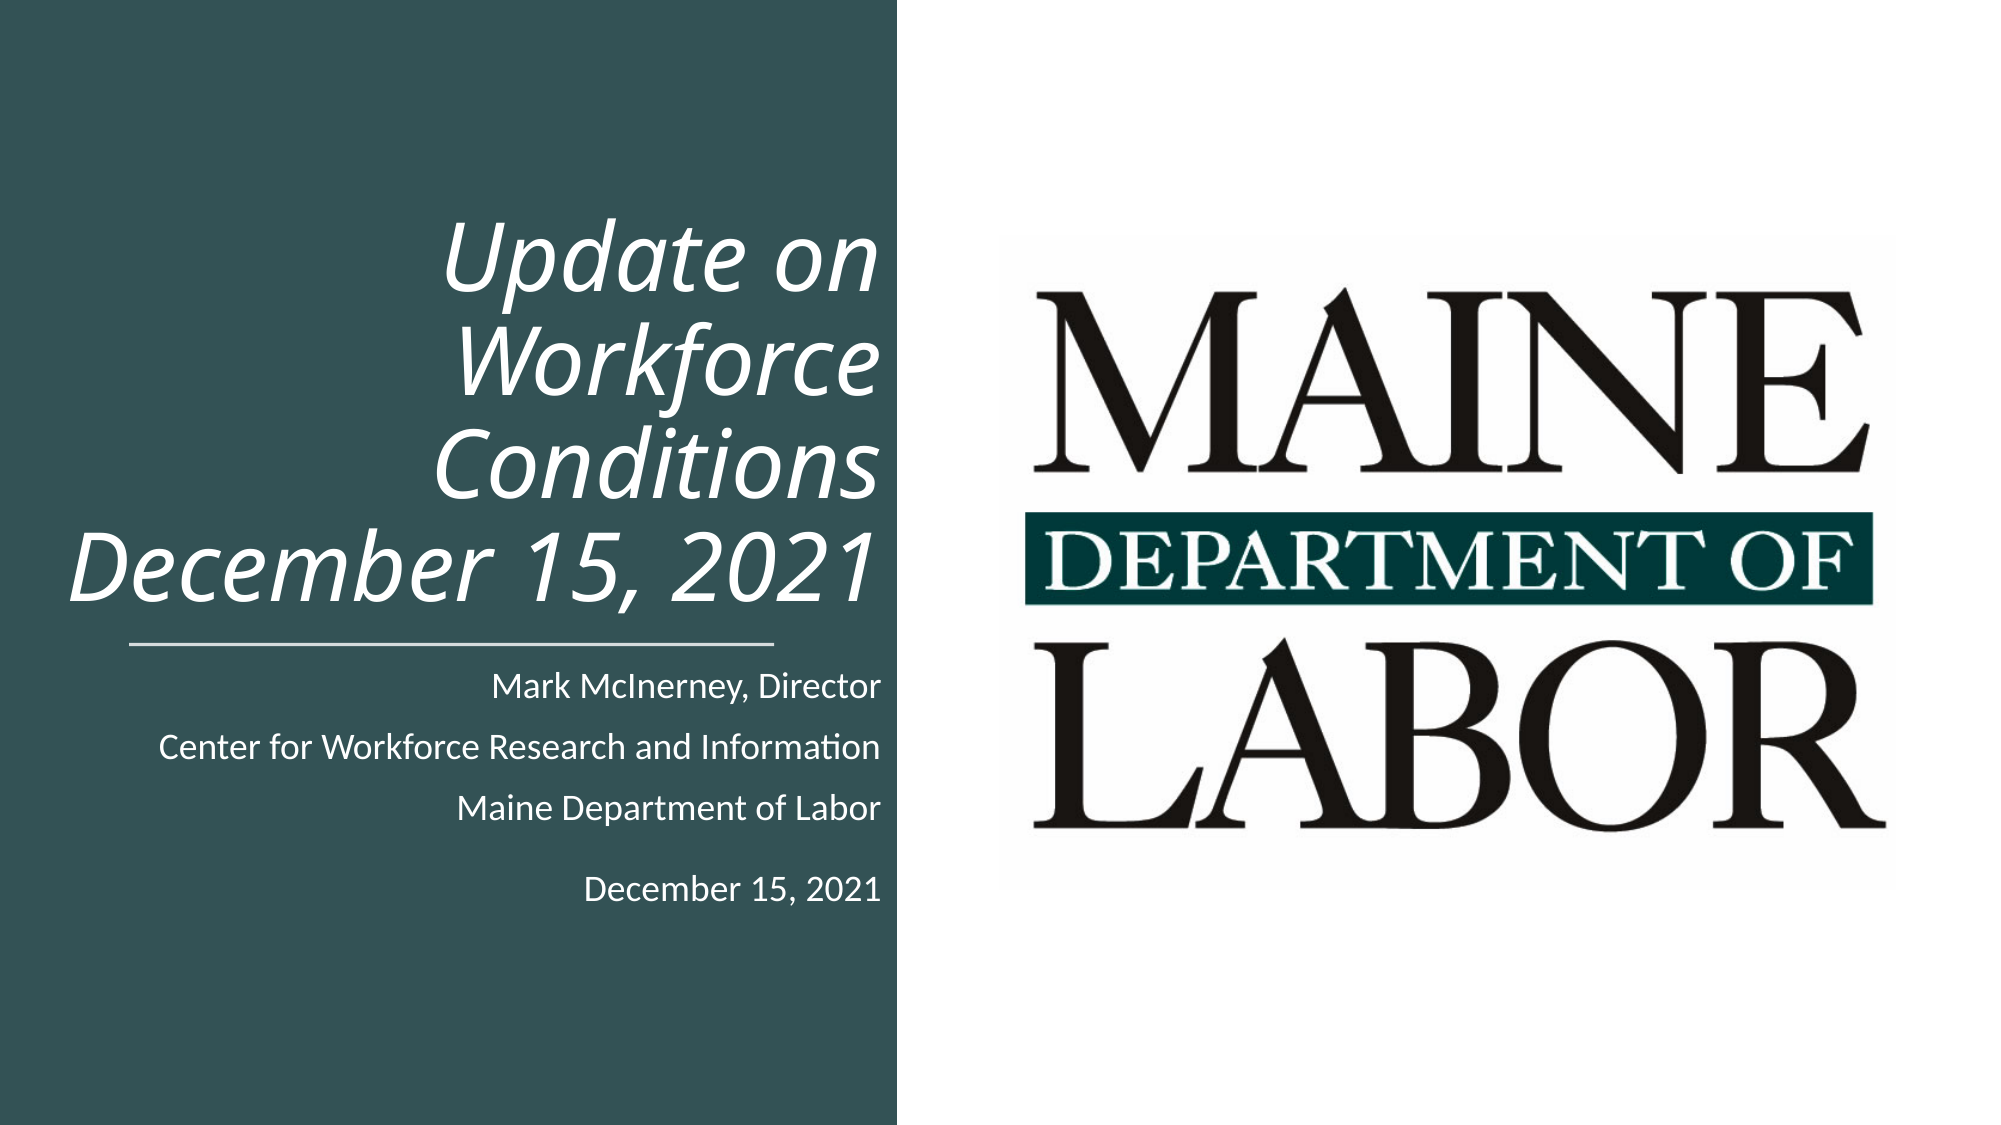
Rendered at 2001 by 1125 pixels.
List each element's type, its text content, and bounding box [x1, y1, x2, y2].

subtitle Mark McInerney, Director Center for Workforce Research and Information Maine Department of Labor December 15, 2021 [30, 658, 897, 1021]
title Update on Workforce Conditions December 15, 2021 [30, 131, 897, 630]
text_box [0, 0, 898, 1125]
picture [999, 235, 1896, 890]
